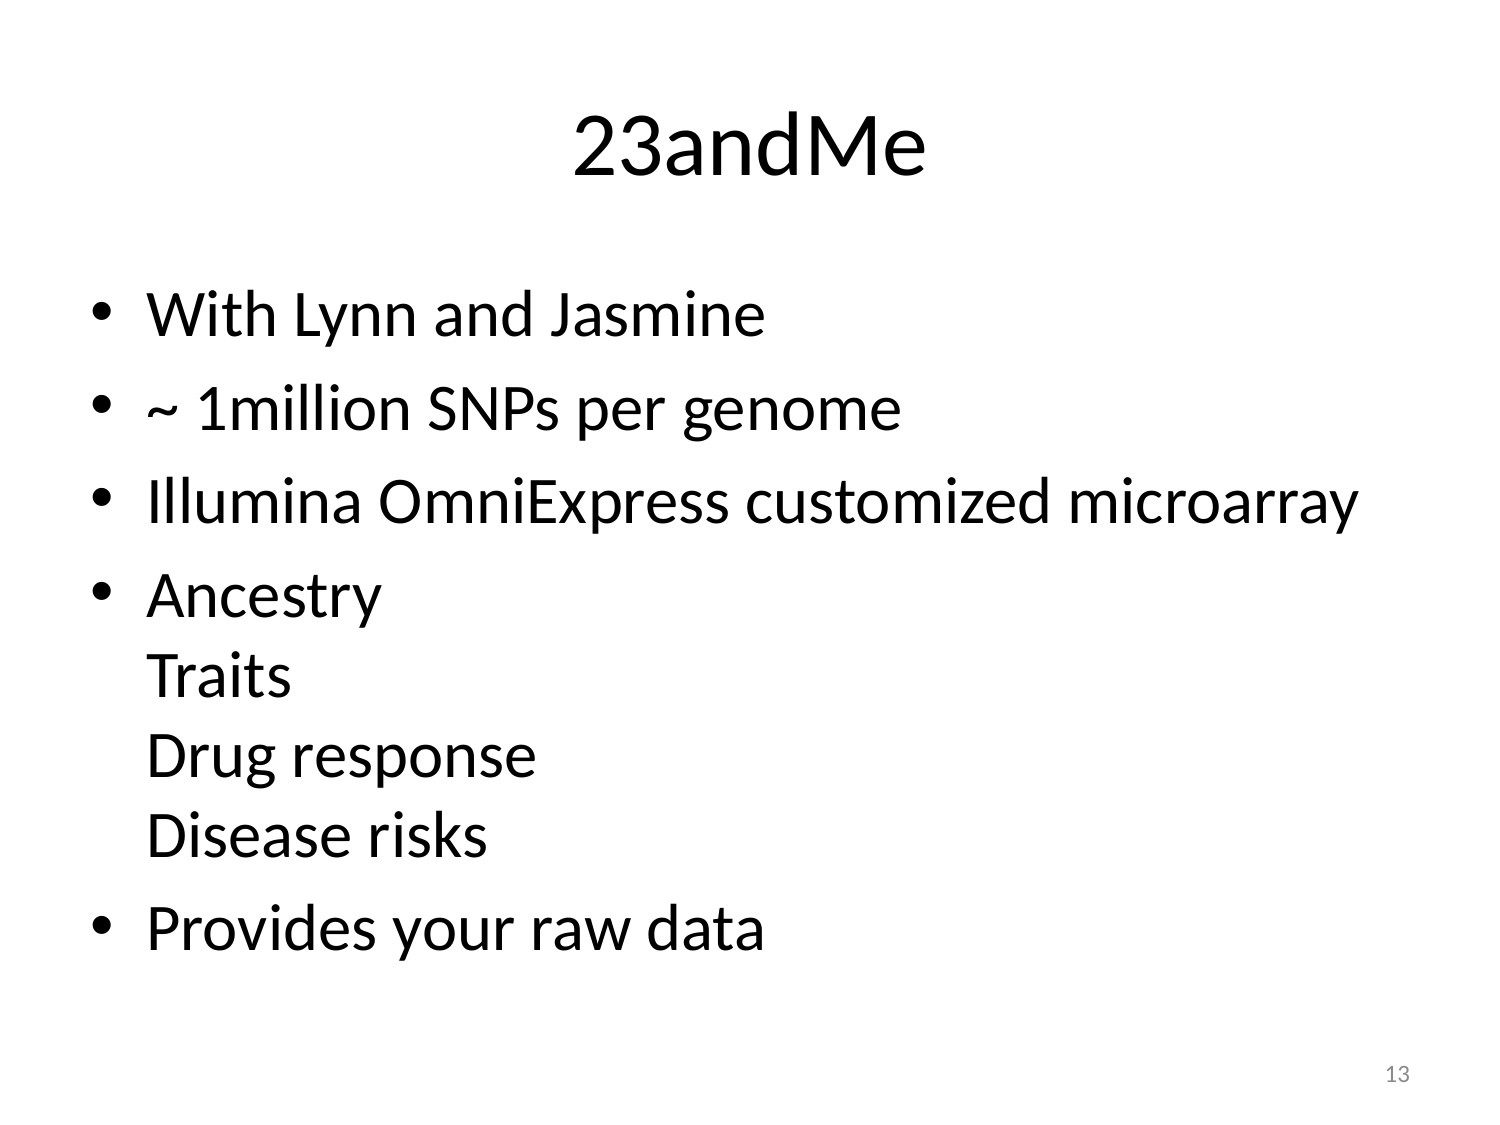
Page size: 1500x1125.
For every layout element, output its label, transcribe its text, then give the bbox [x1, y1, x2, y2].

list With Lynn and Jasmine ~ 1million SNPs per genome Illumina OmniExpress customized microarray Ancestry Traits Drug response Disease risks Provides your raw data [75, 262, 1425, 1005]
title 23andMe [75, 45, 1425, 233]
slide_number 13 [1074, 1042, 1425, 1103]
